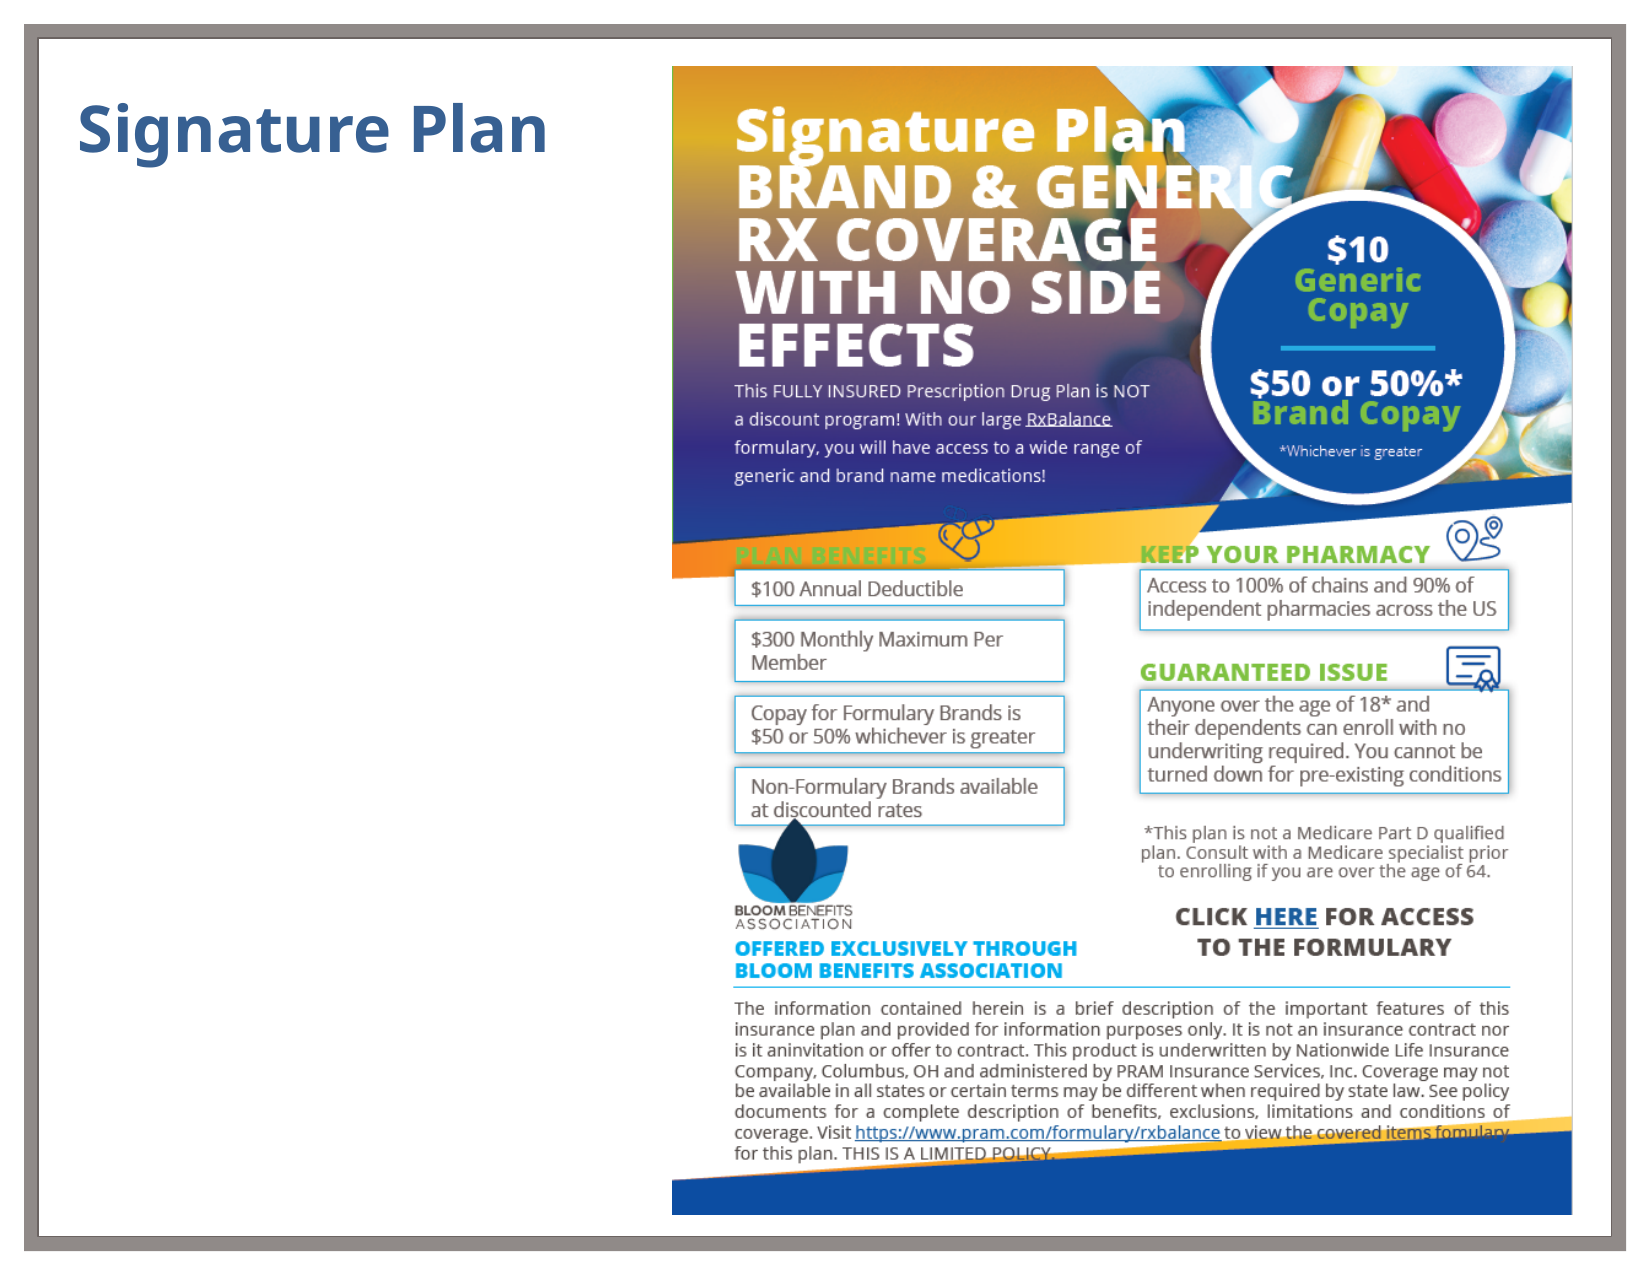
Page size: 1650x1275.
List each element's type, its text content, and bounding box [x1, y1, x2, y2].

title Signature Plan [77, 87, 666, 166]
picture [671, 66, 1573, 1215]
